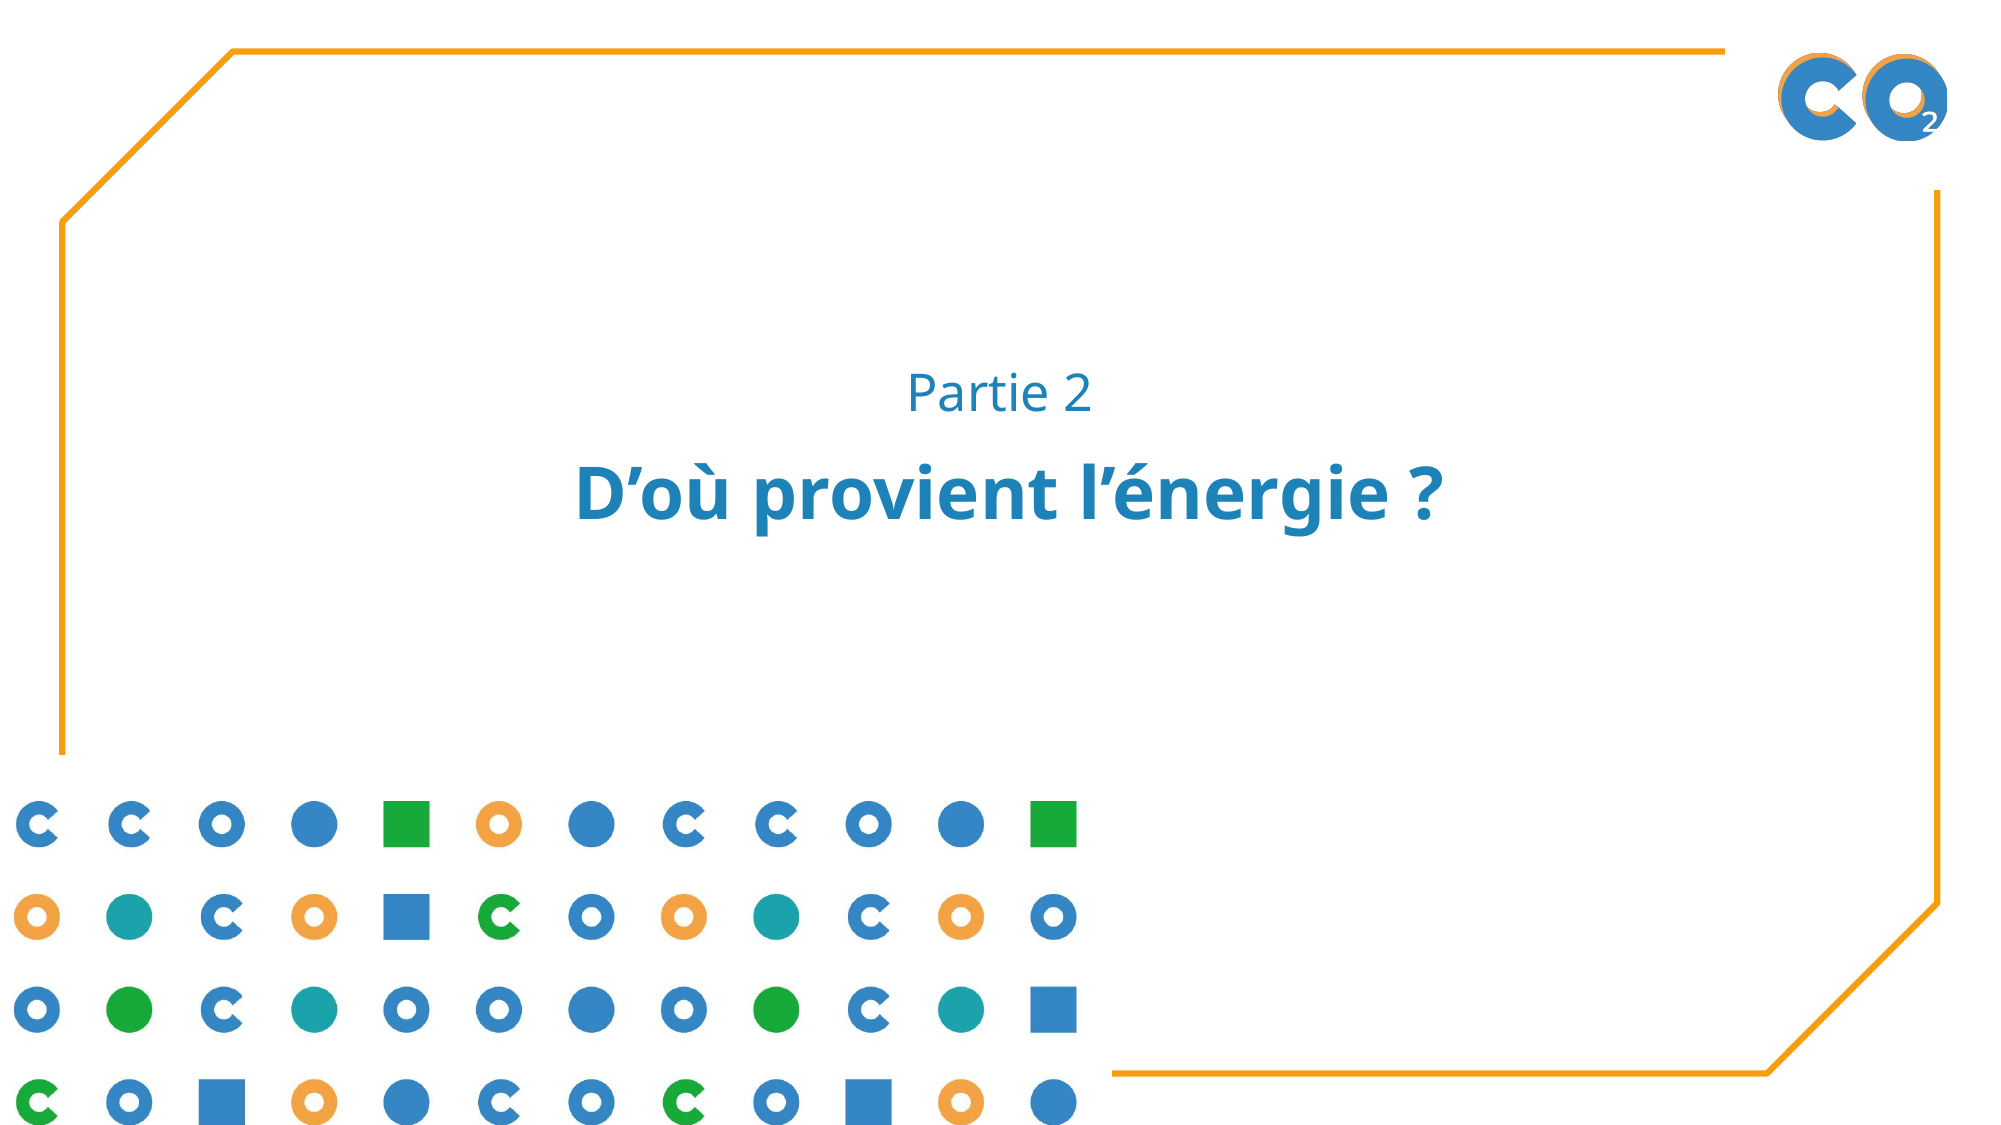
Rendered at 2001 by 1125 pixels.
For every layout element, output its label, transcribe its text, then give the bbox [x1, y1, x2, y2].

picture [1778, 53, 1947, 141]
title D’où provient l’énergie ? [193, 449, 1807, 703]
picture [13, 801, 1112, 1125]
subtitle Partie 2 [193, 359, 1807, 435]
